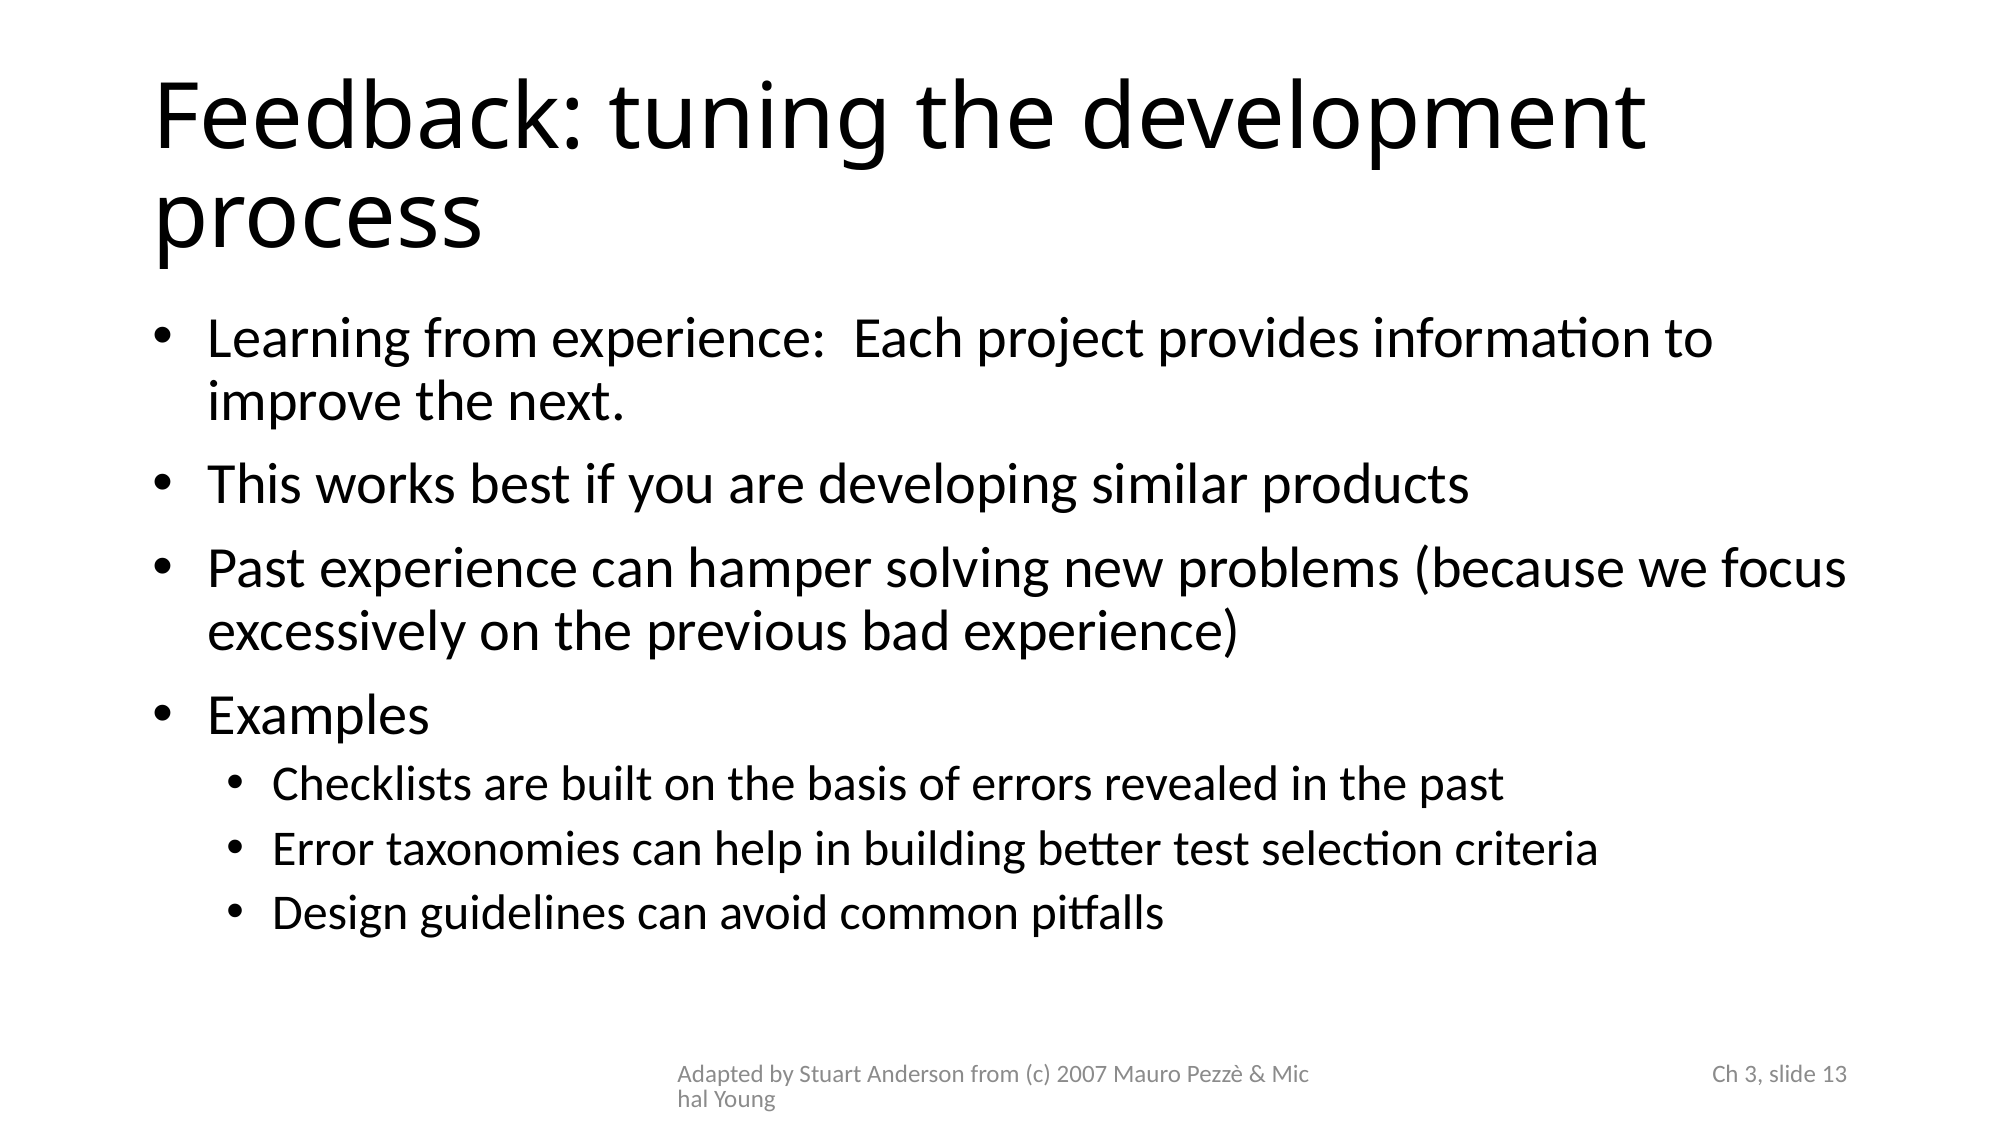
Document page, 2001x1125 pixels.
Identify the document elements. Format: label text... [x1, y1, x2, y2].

footer Adapted by Stuart Anderson from (c) 2007 Mauro Pezzè & Michal Young [662, 1042, 1338, 1103]
title Feedback: tuning the development process [137, 59, 1863, 278]
list Learning from experience: Each project provides information to improve the next. This works best if you are developing similar products Past experience can hamper solving new problems (because we focus excessively on the previous bad experience) Examples Checklists are built on the basis of errors revealed in the past Error taxonomies can help in building better test selection criteria Design guidelines can avoid common pitfalls [137, 299, 1863, 1014]
slide_number Ch 3, slide 13 [1412, 1042, 1863, 1103]
